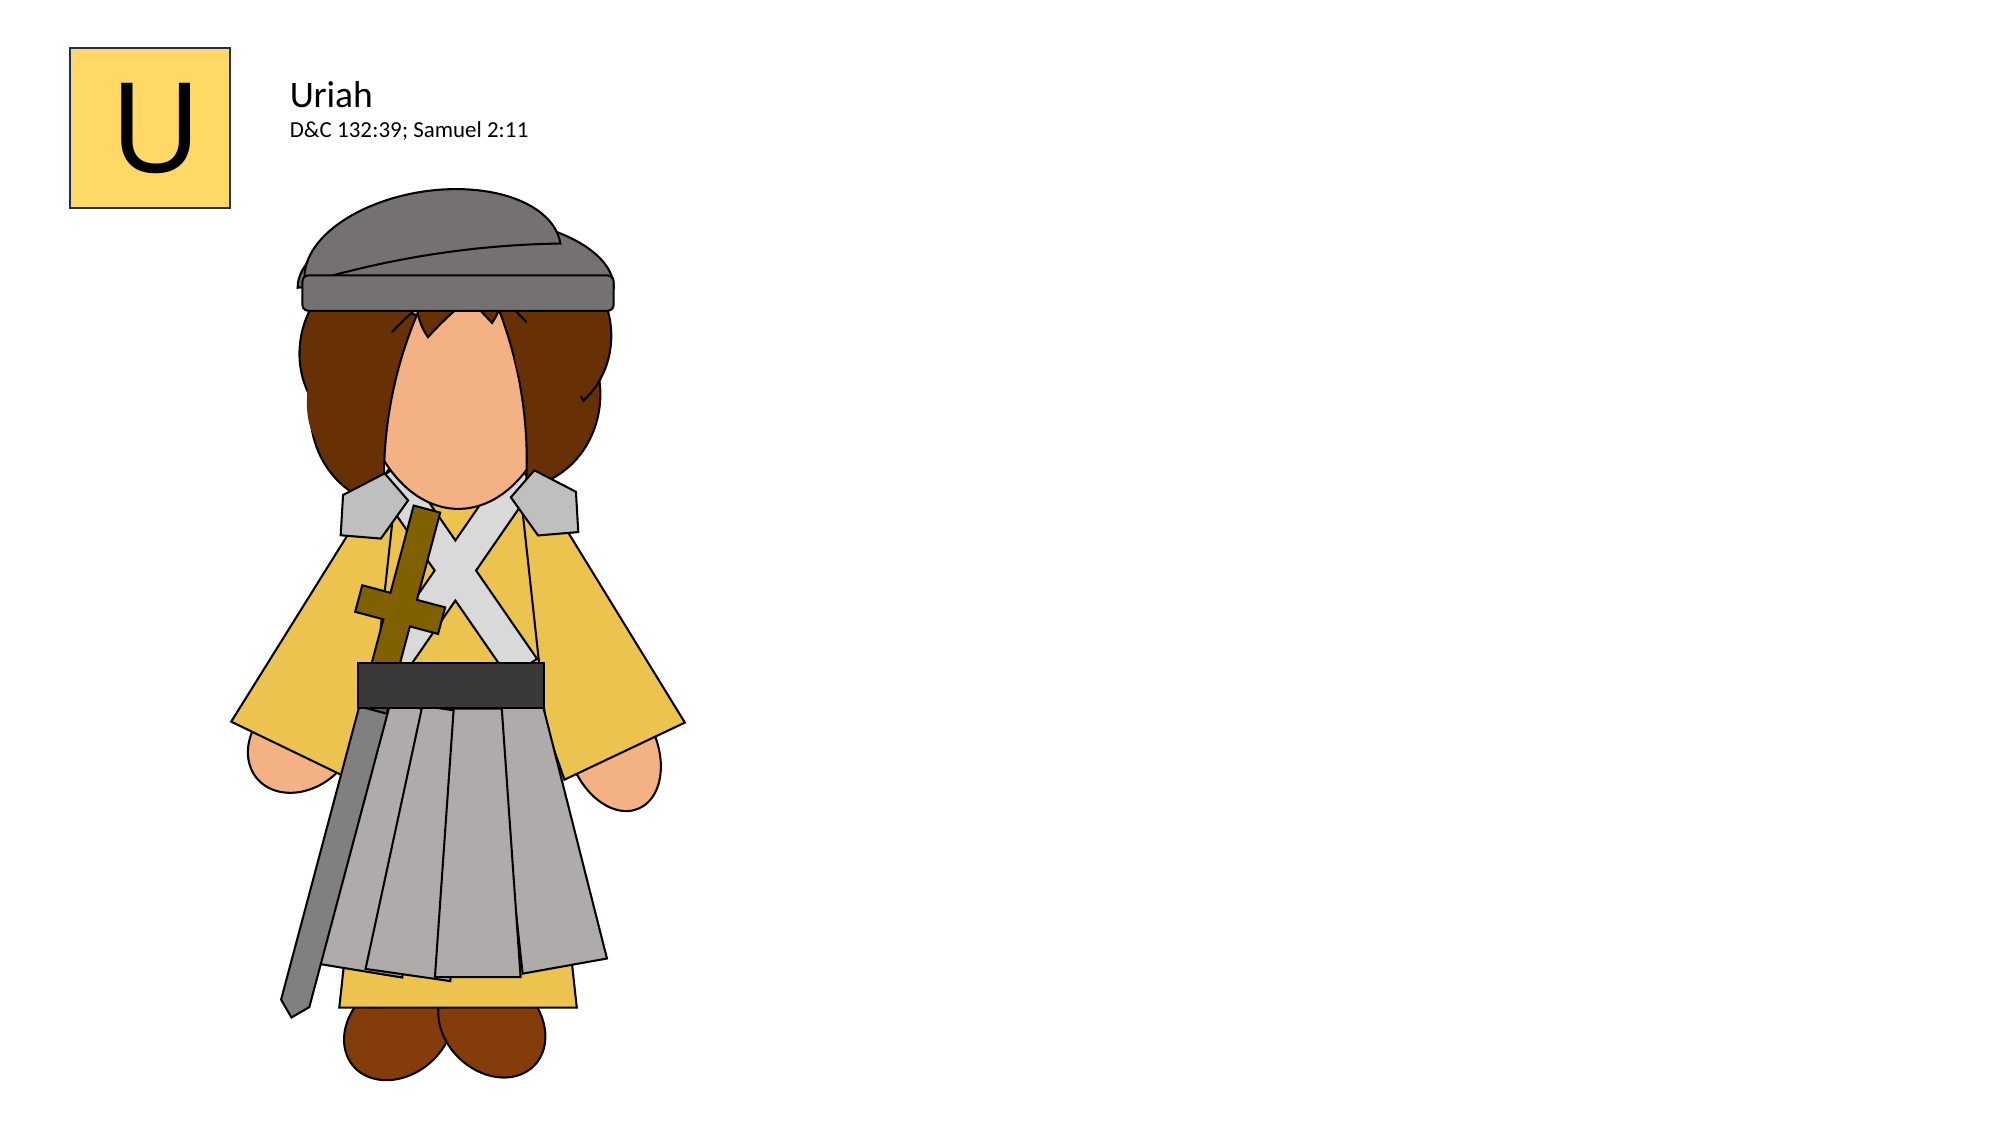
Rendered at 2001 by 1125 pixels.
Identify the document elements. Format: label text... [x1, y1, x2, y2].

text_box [69, 39, 230, 209]
text_box Uriah D&C 132:39; Samuel 2:11 [275, 62, 749, 150]
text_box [243, 191, 658, 1075]
